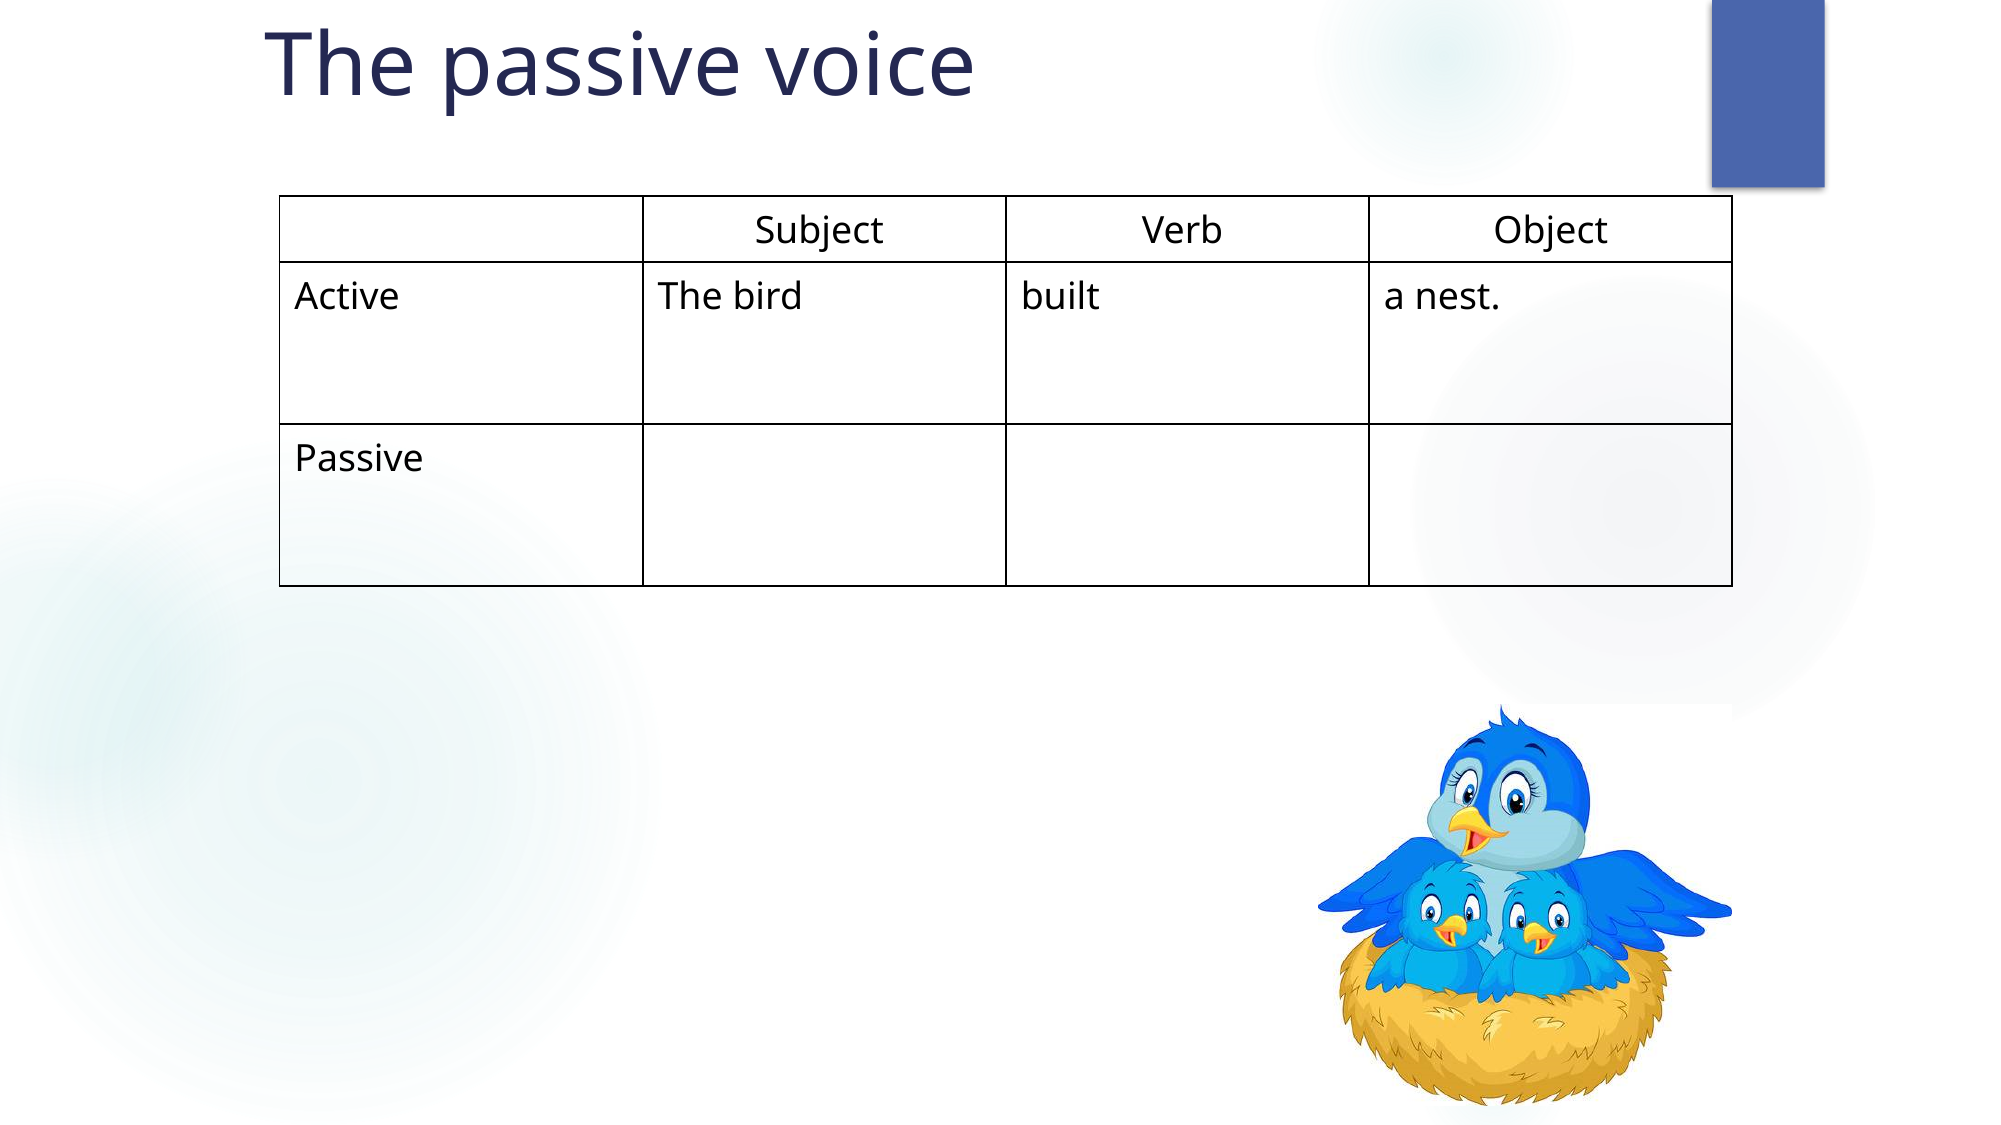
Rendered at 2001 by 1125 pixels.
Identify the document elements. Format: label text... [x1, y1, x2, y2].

table_cell Passive [280, 425, 642, 585]
table_cell a nest. [1370, 263, 1731, 423]
table_cell Active [280, 263, 642, 423]
table_header Subject [644, 197, 1005, 261]
table_header Object [1370, 197, 1731, 261]
table_cell [1370, 425, 1731, 585]
title The passive voice [249, 0, 1750, 188]
picture [1318, 703, 1732, 1125]
table_header [280, 197, 642, 261]
table_cell [644, 425, 1005, 585]
table_cell [1007, 425, 1368, 585]
table_cell built [1007, 263, 1368, 423]
table_cell The bird [644, 263, 1005, 423]
table_header Verb [1007, 197, 1368, 261]
picture [0, 437, 663, 1125]
